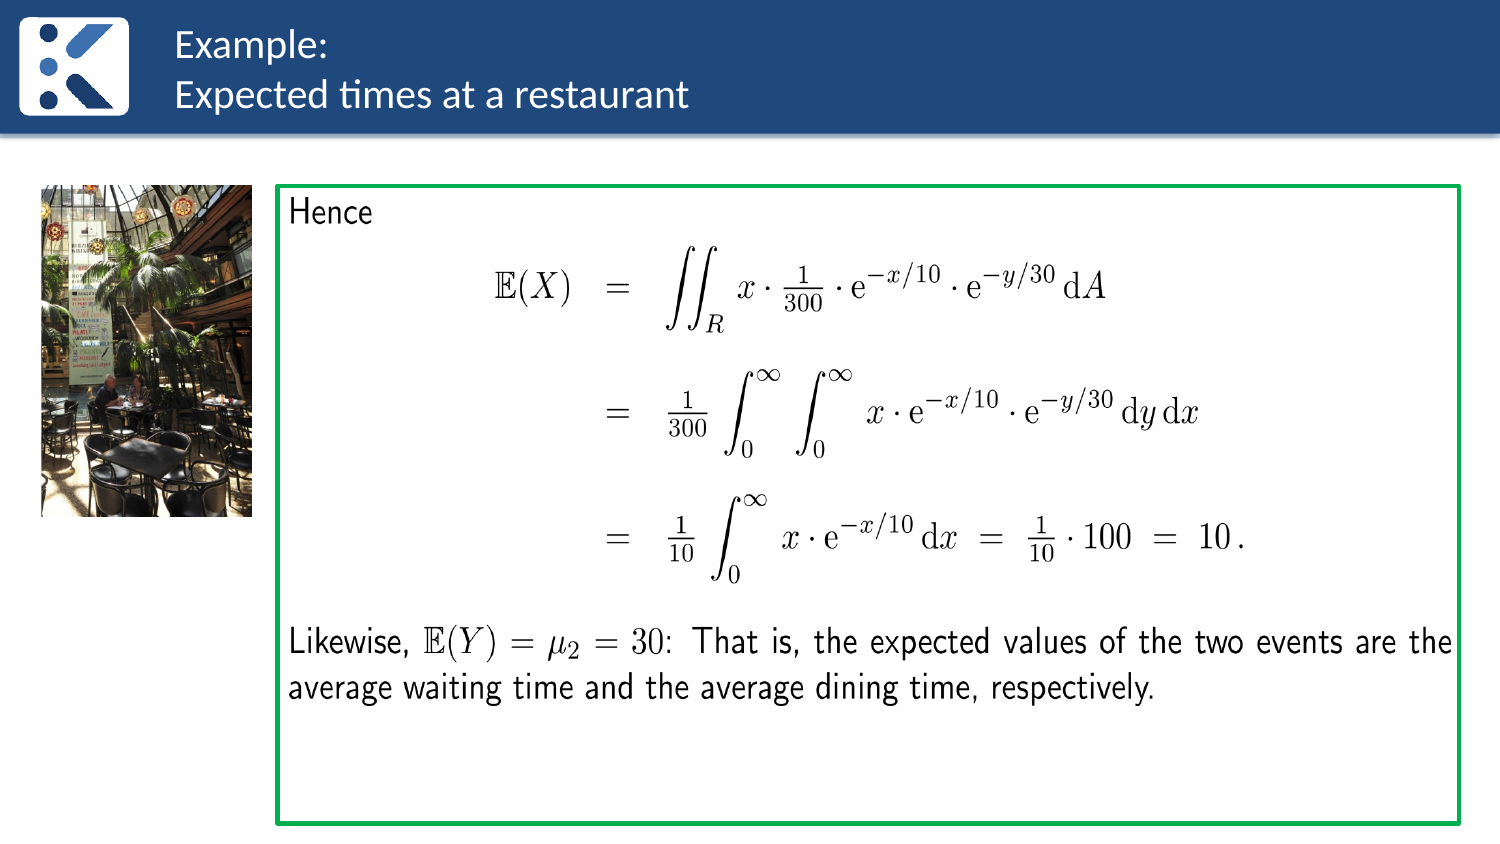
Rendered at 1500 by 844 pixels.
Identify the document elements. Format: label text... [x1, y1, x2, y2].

picture [27, 18, 122, 115]
picture [40, 185, 253, 517]
title Example: Expected times at a restaurant [159, 8, 1483, 126]
text_box [275, 184, 1461, 826]
picture [289, 197, 1451, 706]
